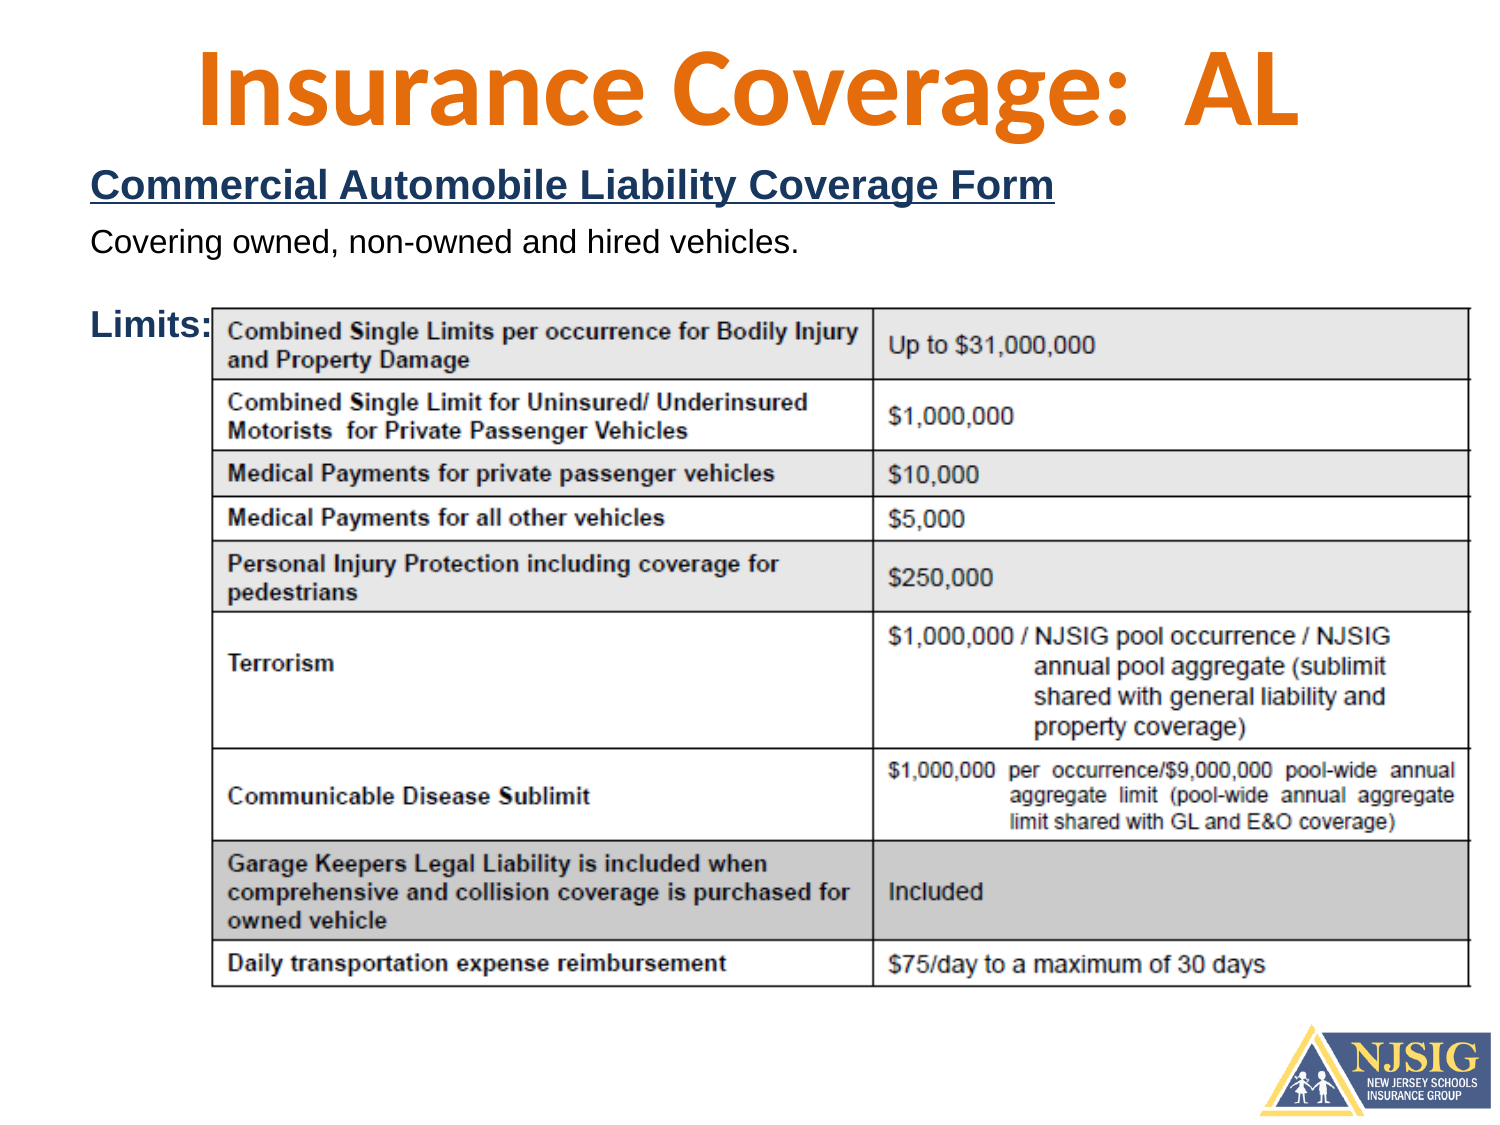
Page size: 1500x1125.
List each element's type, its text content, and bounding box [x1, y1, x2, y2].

list Commercial Automobile Liability Coverage Form Covering owned, non-owned and hired vehicles. Limits: [75, 156, 1438, 1014]
text_box Insurance Coverage: AL [0, 49, 1499, 156]
picture [1249, 1013, 1500, 1125]
picture [210, 299, 1476, 991]
